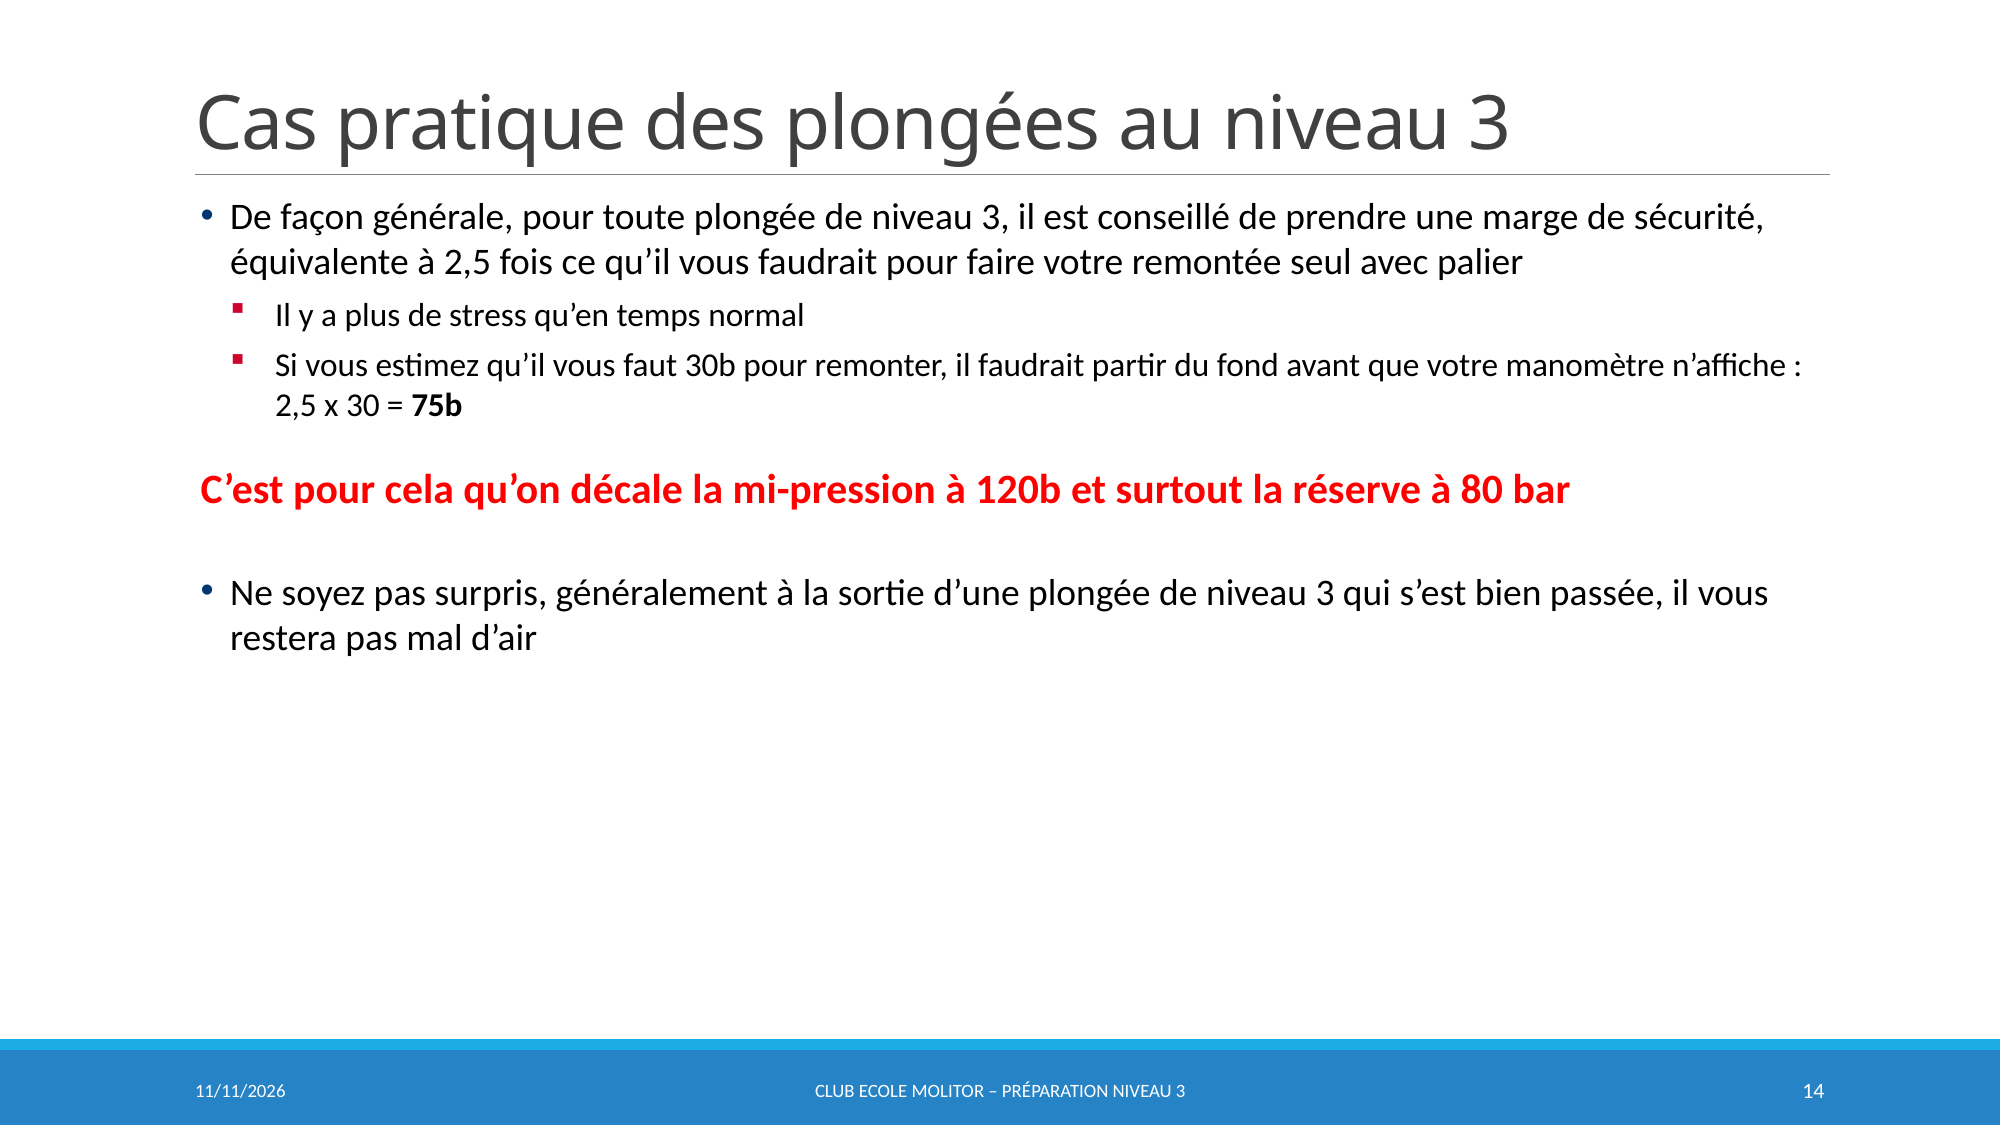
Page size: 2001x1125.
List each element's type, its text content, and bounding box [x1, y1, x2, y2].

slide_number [180, 1059, 586, 1120]
list De façon générale, pour toute plongée de niveau 3, il est conseillé de prendre une marge de sécurité, équivalente à 2,5 fois ce qu’il vous faudrait pour faire votre remontée seul avec palier Il y a plus de stress qu’en temps normal Si vous estimez qu’il vous faut 30b pour remonter, il faudrait partir du fond avant que votre manomètre n’affiche : 2,5 x 30 = 75b C’est pour cela qu’on décale la mi-pression à 120b et surtout la réserve à 80 bar Ne soyez pas surpris, généralement à la sortie d’une plongée de niveau 3 qui s’est bien passée, il vous restera pas mal d’air [200, 184, 1851, 1016]
title Cas pratique des plongées au niveau 3 [180, 47, 1830, 172]
footer CLUB Ecole MOLITOR – Préparation Niveau 3 [604, 1059, 1396, 1120]
slide_number 14 [1624, 1059, 1840, 1120]
